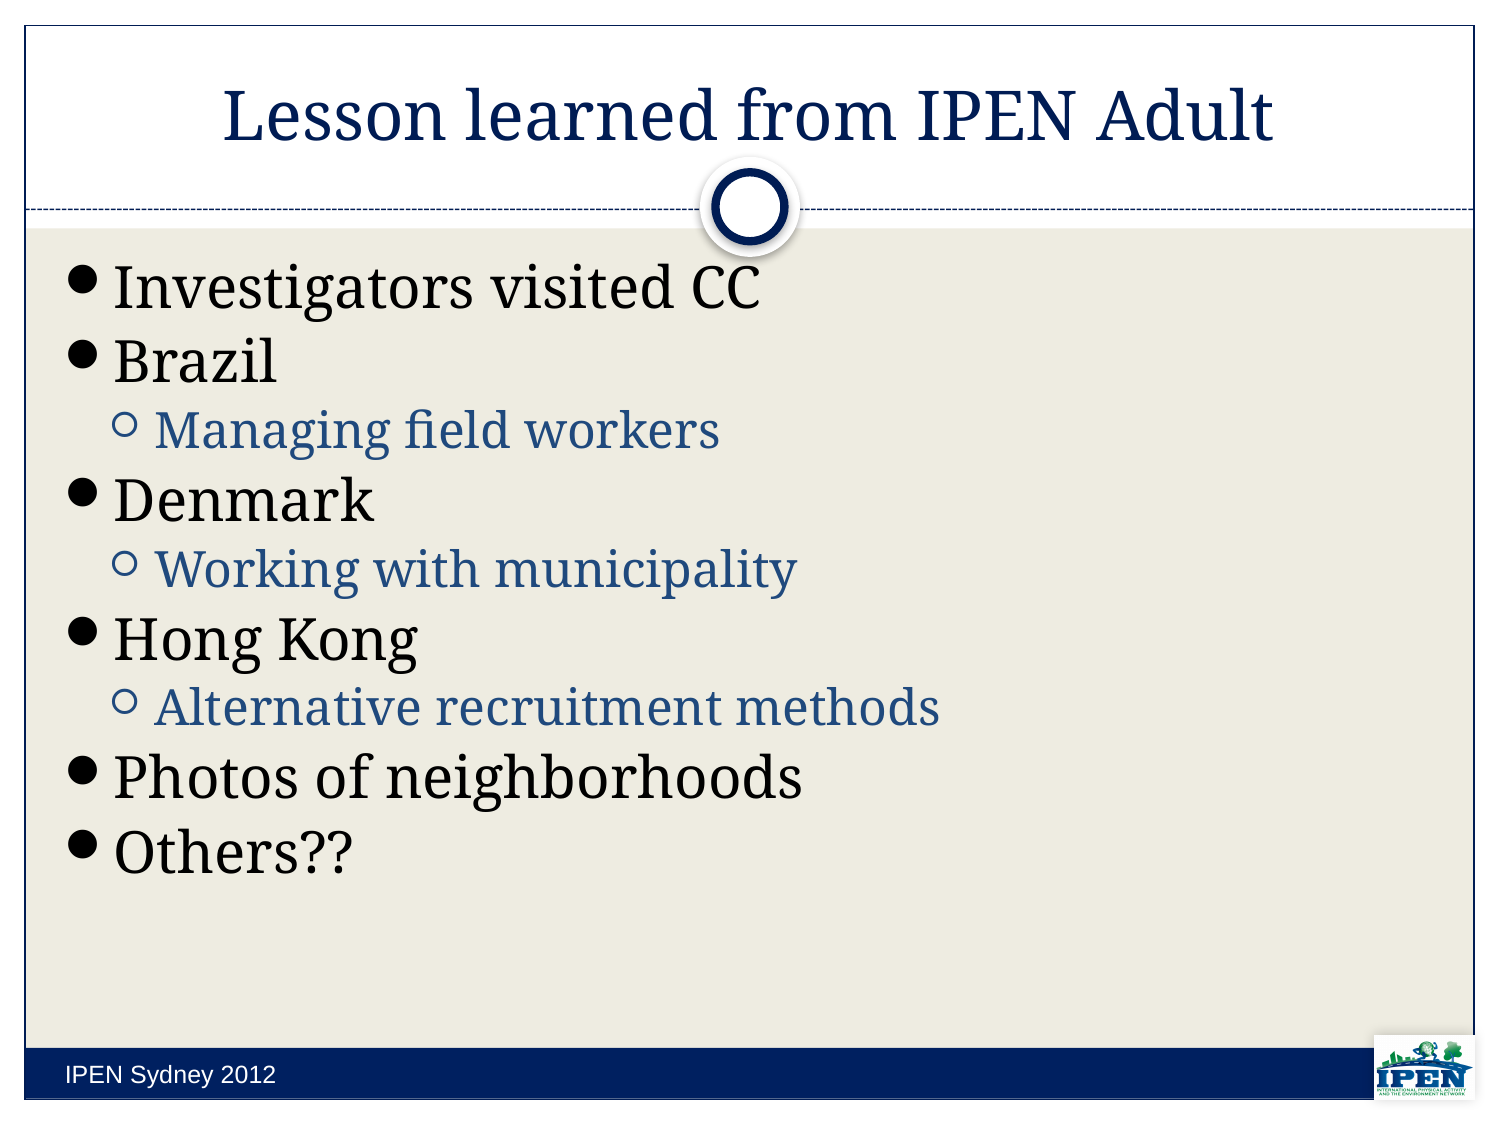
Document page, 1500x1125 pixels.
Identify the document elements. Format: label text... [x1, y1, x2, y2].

footer IPEN Sydney 2012 [50, 1051, 638, 1112]
list Investigators visited CC Brazil Managing field workers Denmark Working with municipality Hong Kong Alternative recruitment methods Photos of neighborhoods Others?? [49, 250, 1445, 1001]
picture [1374, 1035, 1476, 1101]
title Lesson learned from IPEN Adult [49, 37, 1450, 162]
